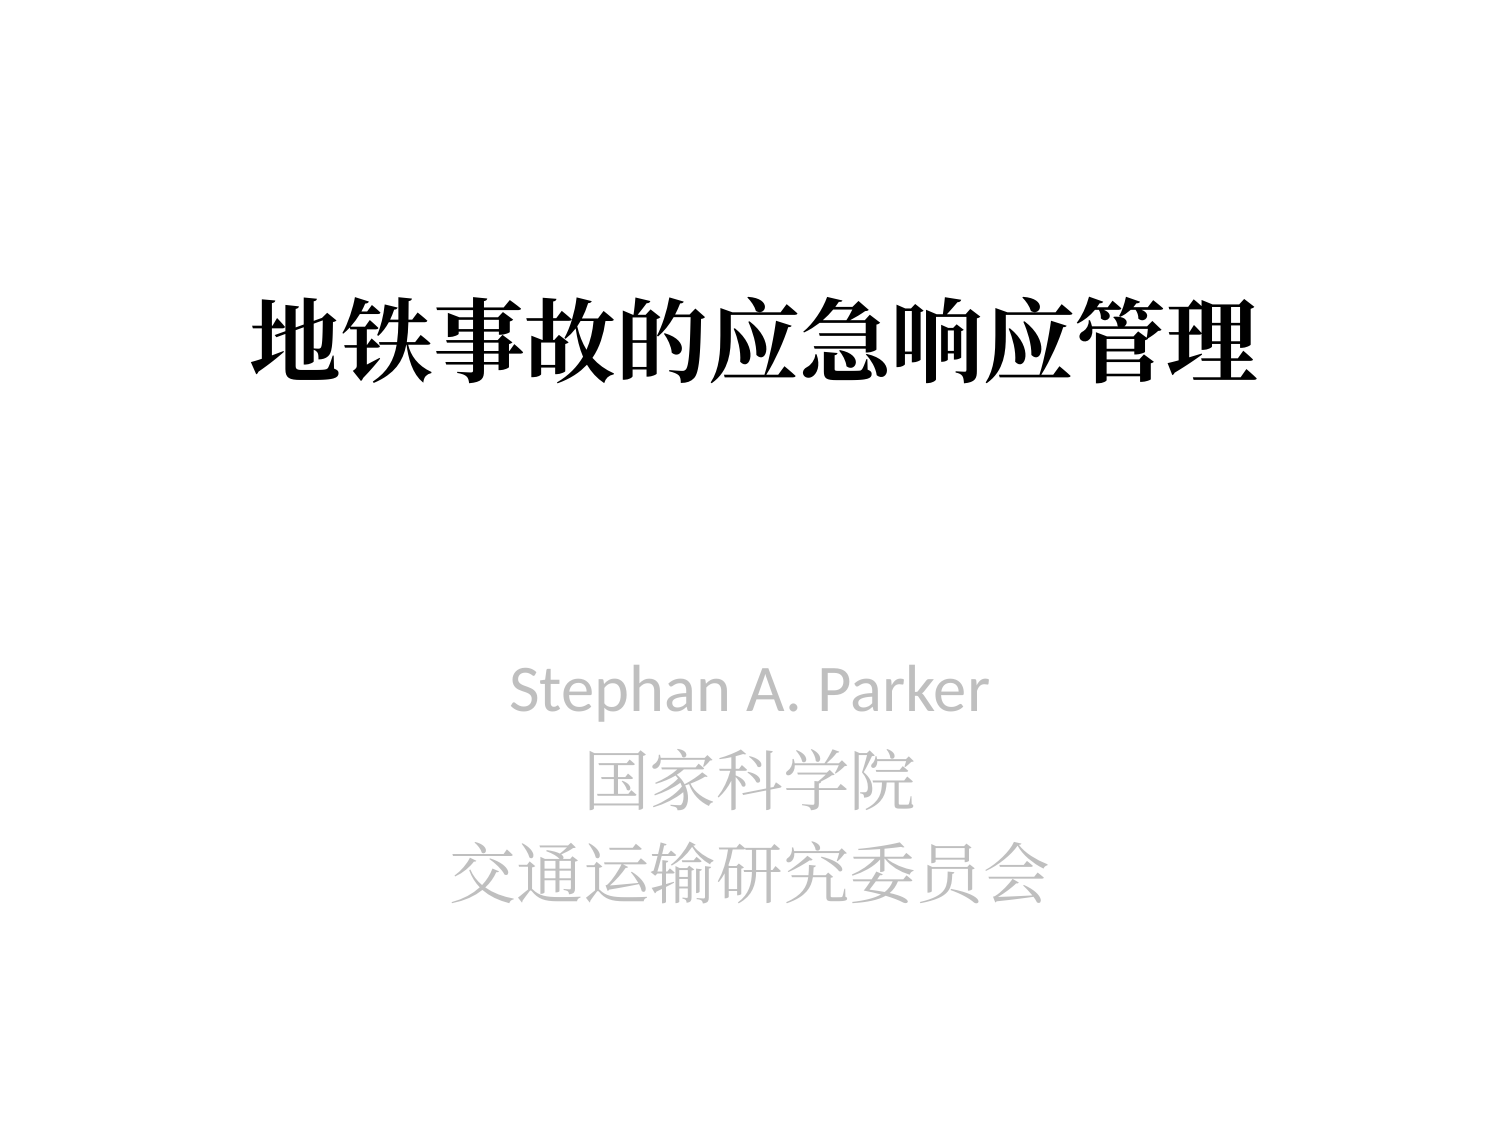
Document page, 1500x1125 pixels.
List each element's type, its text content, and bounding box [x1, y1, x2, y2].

title 地铁事故的应急响应管理 [4, 149, 1500, 529]
subtitle Stephan A. Parker 国家科学院 交通运输研究委员会 [225, 637, 1275, 925]
